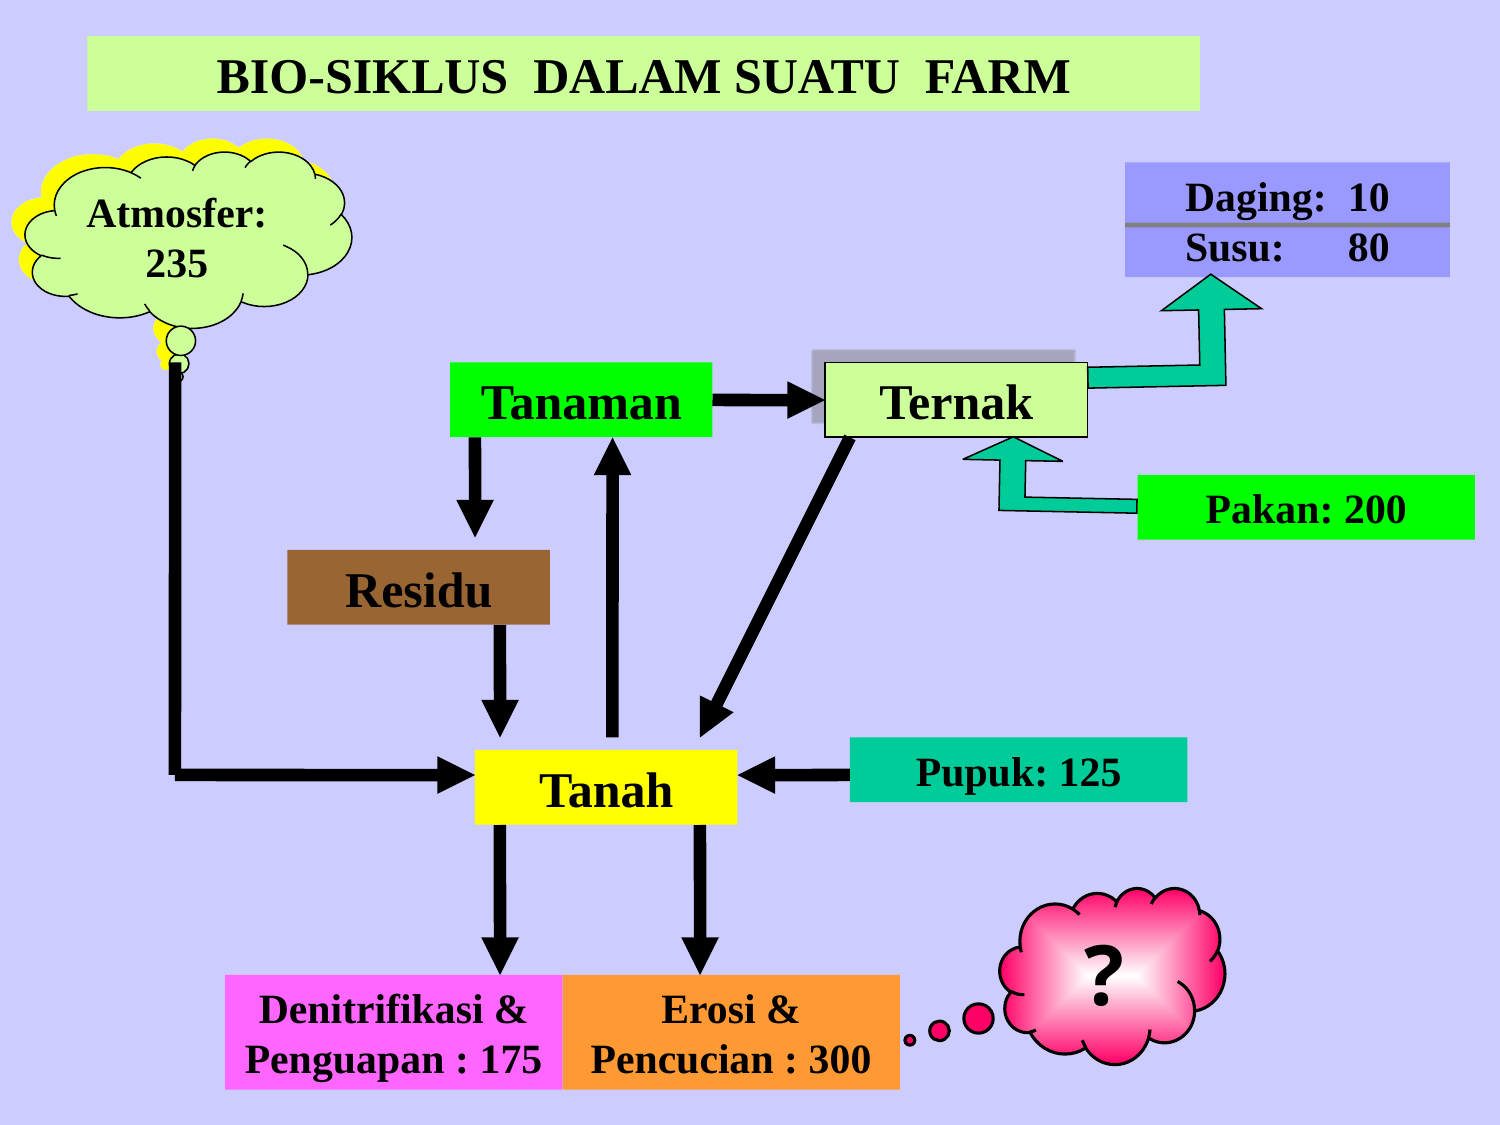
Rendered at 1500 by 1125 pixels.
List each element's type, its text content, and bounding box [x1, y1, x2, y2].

text_box [1087, 274, 1262, 389]
text_box ? [963, 1003, 994, 1034]
text_box [493, 824, 507, 976]
text_box Erosi & Pencucian : 300 [563, 974, 900, 1090]
text_box Tanaman [450, 362, 713, 438]
text_box ? [929, 1021, 950, 1041]
text_box Denitrifikasi & Penguapan : 175 [225, 974, 563, 1090]
text_box Atmosfer: 235 [24, 152, 352, 382]
text_box Pakan: 200 [1137, 474, 1475, 540]
text_box Daging: 10 Susu: 80 [1125, 226, 1450, 278]
text_box Pupuk: 125 [849, 737, 1188, 803]
text_box Ternak [825, 362, 1088, 438]
text_box [693, 824, 707, 976]
text_box [468, 437, 482, 538]
text_box [606, 437, 619, 738]
text_box ? [904, 1035, 915, 1046]
text_box Daging: 10 Susu: 80 [1125, 162, 1450, 225]
text_box Tanah [474, 749, 738, 825]
text_box [493, 624, 507, 738]
text_box Residu [287, 549, 550, 625]
text_box [737, 768, 850, 782]
text_box [699, 437, 851, 738]
text_box [174, 768, 475, 782]
text_box ? [999, 888, 1225, 1065]
text_box [962, 436, 1138, 514]
text_box [712, 393, 826, 407]
text_box BIO-SIKLUS DALAM SUATU FARM [87, 36, 1200, 111]
